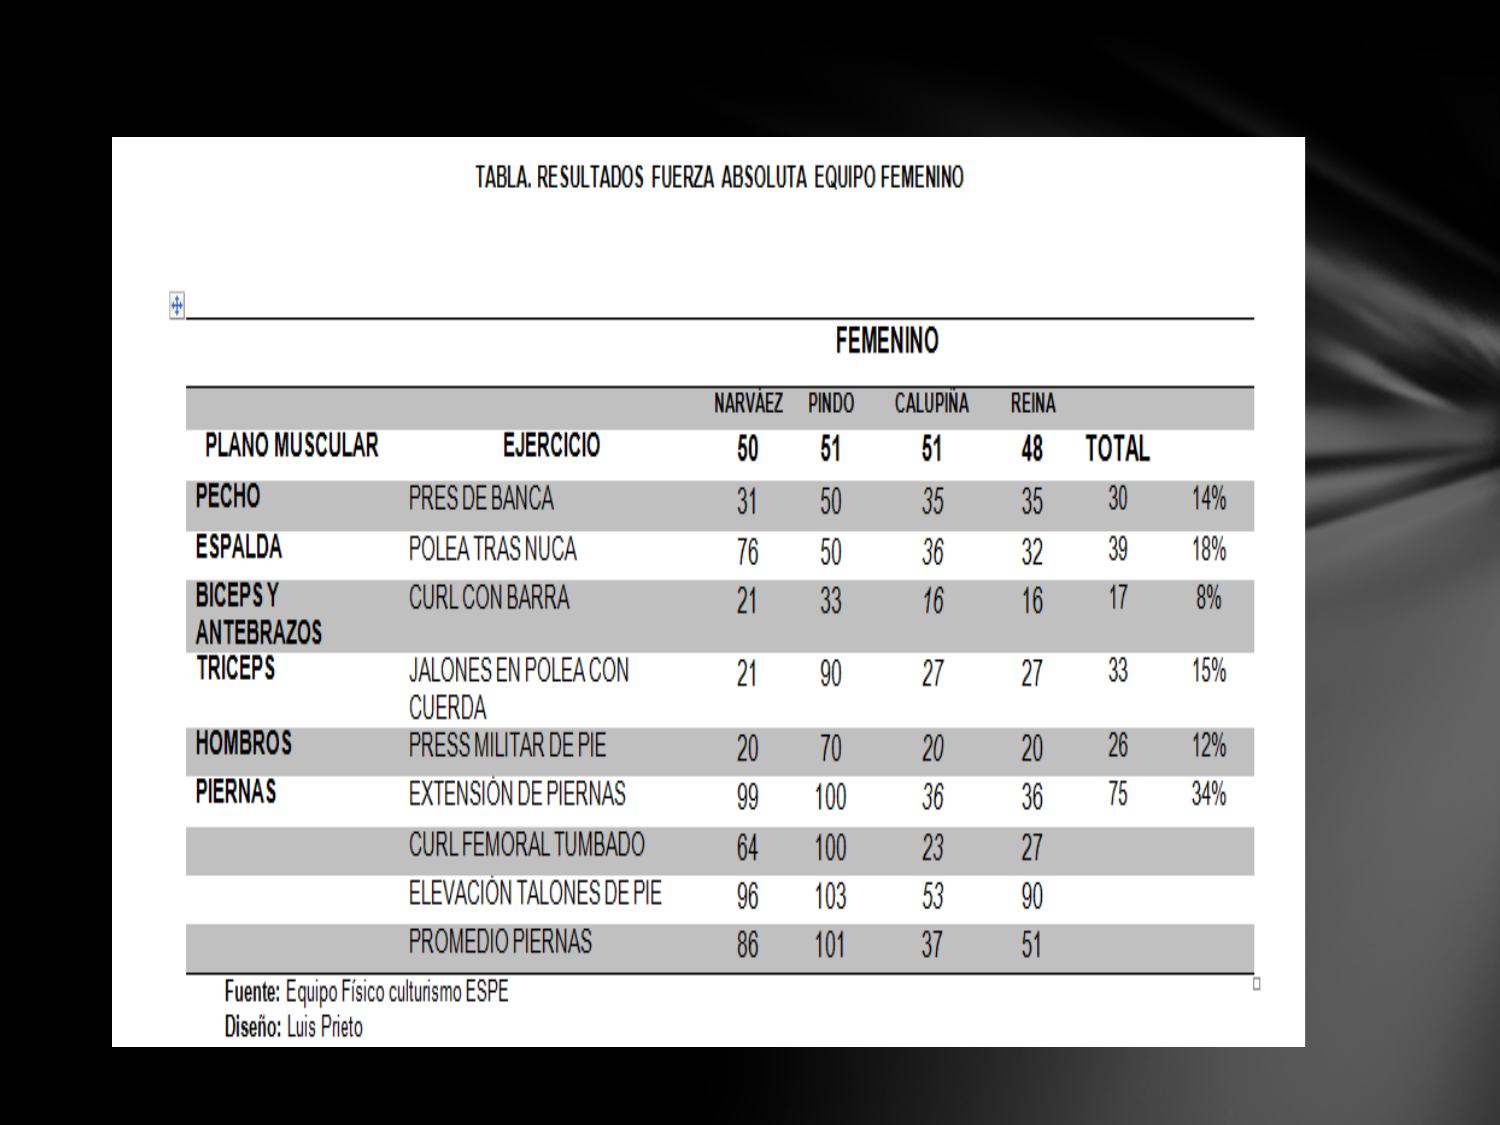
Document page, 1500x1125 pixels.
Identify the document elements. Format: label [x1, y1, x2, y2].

picture [111, 136, 1306, 1047]
